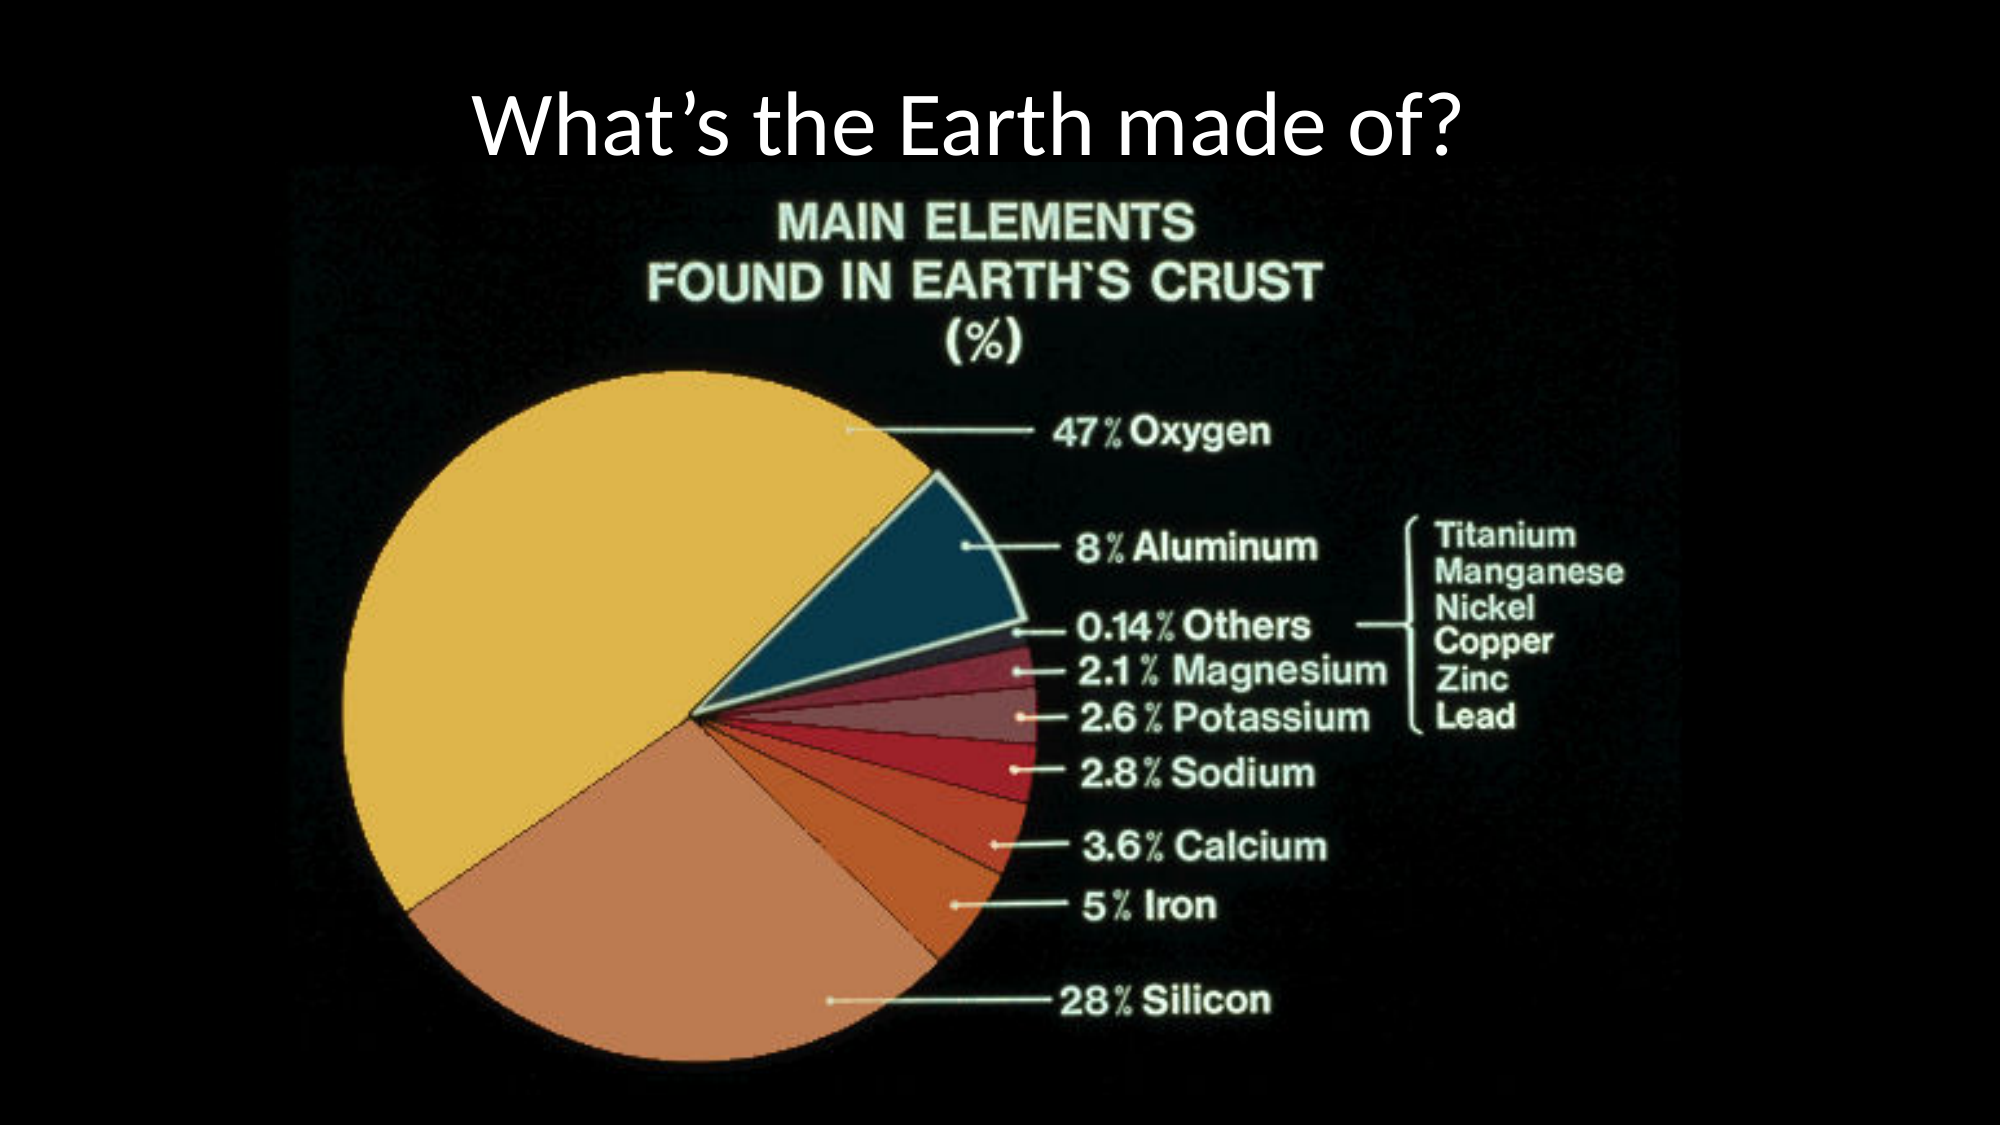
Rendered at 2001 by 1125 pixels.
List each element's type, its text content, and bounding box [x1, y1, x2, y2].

title What’s the Earth made of? [324, 24, 1616, 160]
picture [274, 162, 1692, 1095]
